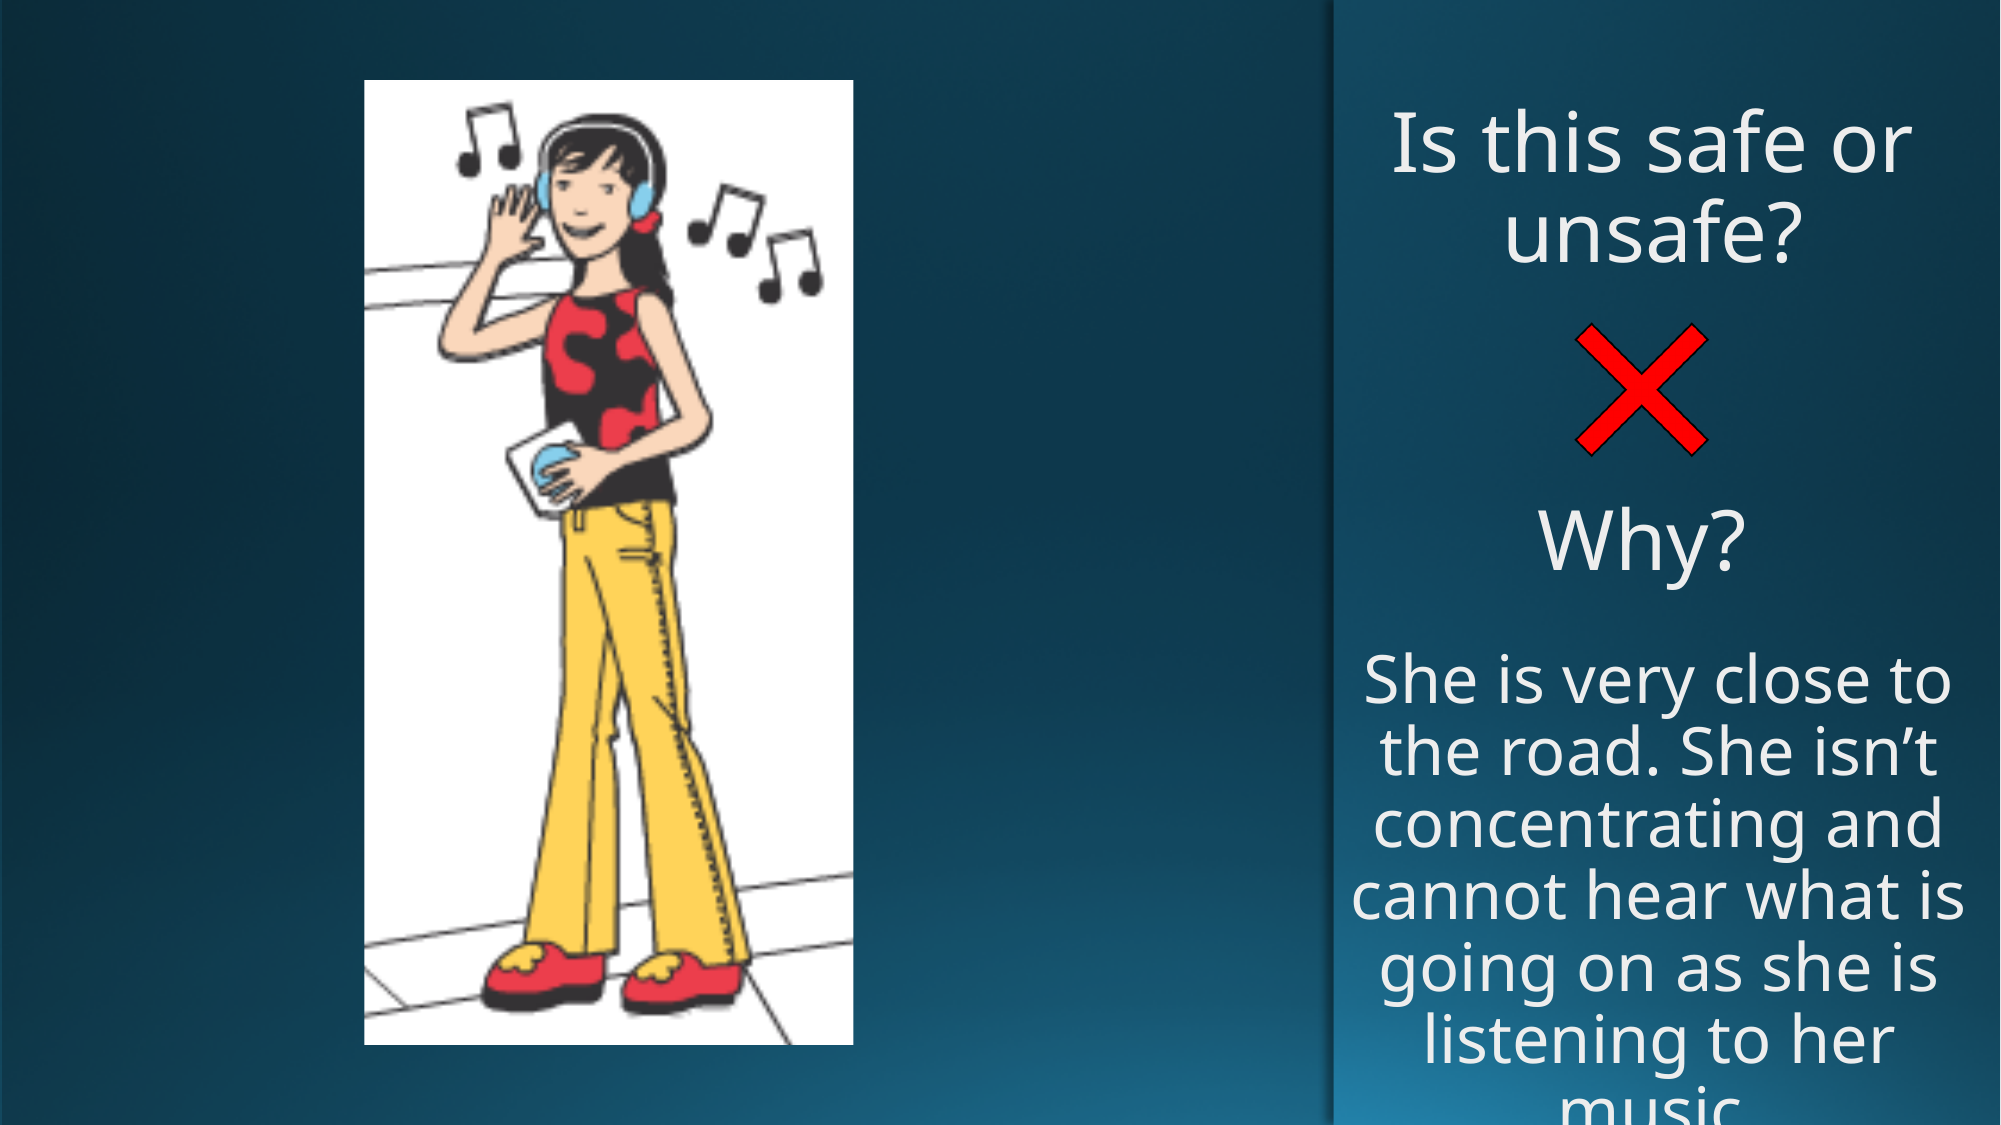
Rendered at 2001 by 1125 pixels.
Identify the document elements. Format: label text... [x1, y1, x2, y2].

text_box [1333, 0, 2000, 1125]
picture [1552, 300, 1731, 479]
text_box [1, 0, 1321, 1125]
text_box She is very close to the road. She isn’t concentrating and cannot hear what is going on as she is listening to her music. [1333, 638, 1985, 1125]
text_box Is this safe or unsafe? Why? [1369, 93, 1937, 360]
picture [364, 80, 854, 1045]
